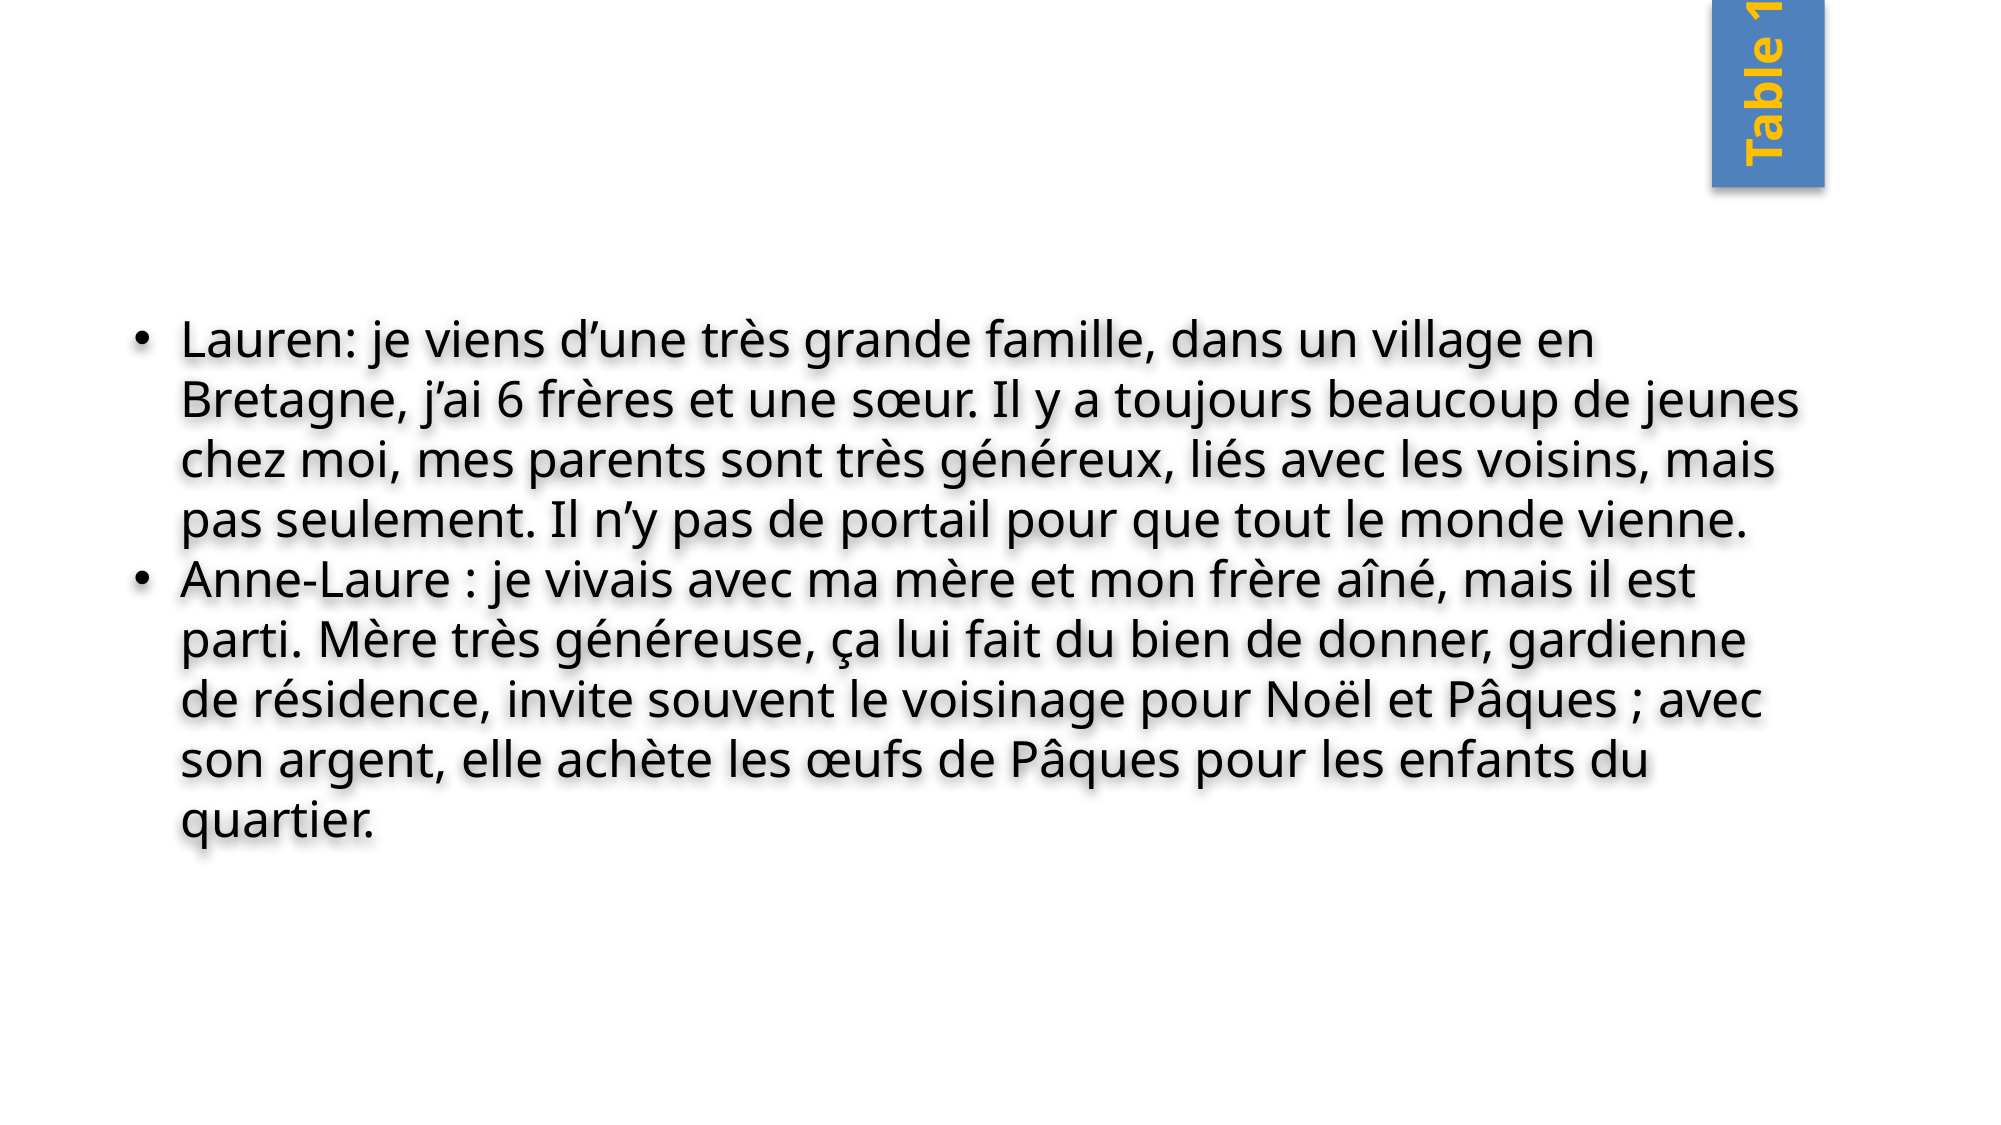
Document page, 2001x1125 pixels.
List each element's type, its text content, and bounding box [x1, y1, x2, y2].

text_box Lauren: je viens d’une très grande famille, dans un village en Bretagne, j’ai 6 frères et une sœur. Il y a toujours beaucoup de jeunes chez moi, mes parents sont très généreux, liés avec les voisins, mais pas seulement. Il n’y pas de portail pour que tout le monde vienne. Anne-Laure : je vivais avec ma mère et mon frère aîné, mais il est parti. Mère très généreuse, ça lui fait du bien de donner, gardienne de résidence, invite souvent le voisinage pour Noël et Pâques ; avec son argent, elle achète les œufs de Pâques pour les enfants du quartier. [118, 299, 1827, 855]
text_box Table 1 [1725, 0, 1800, 183]
